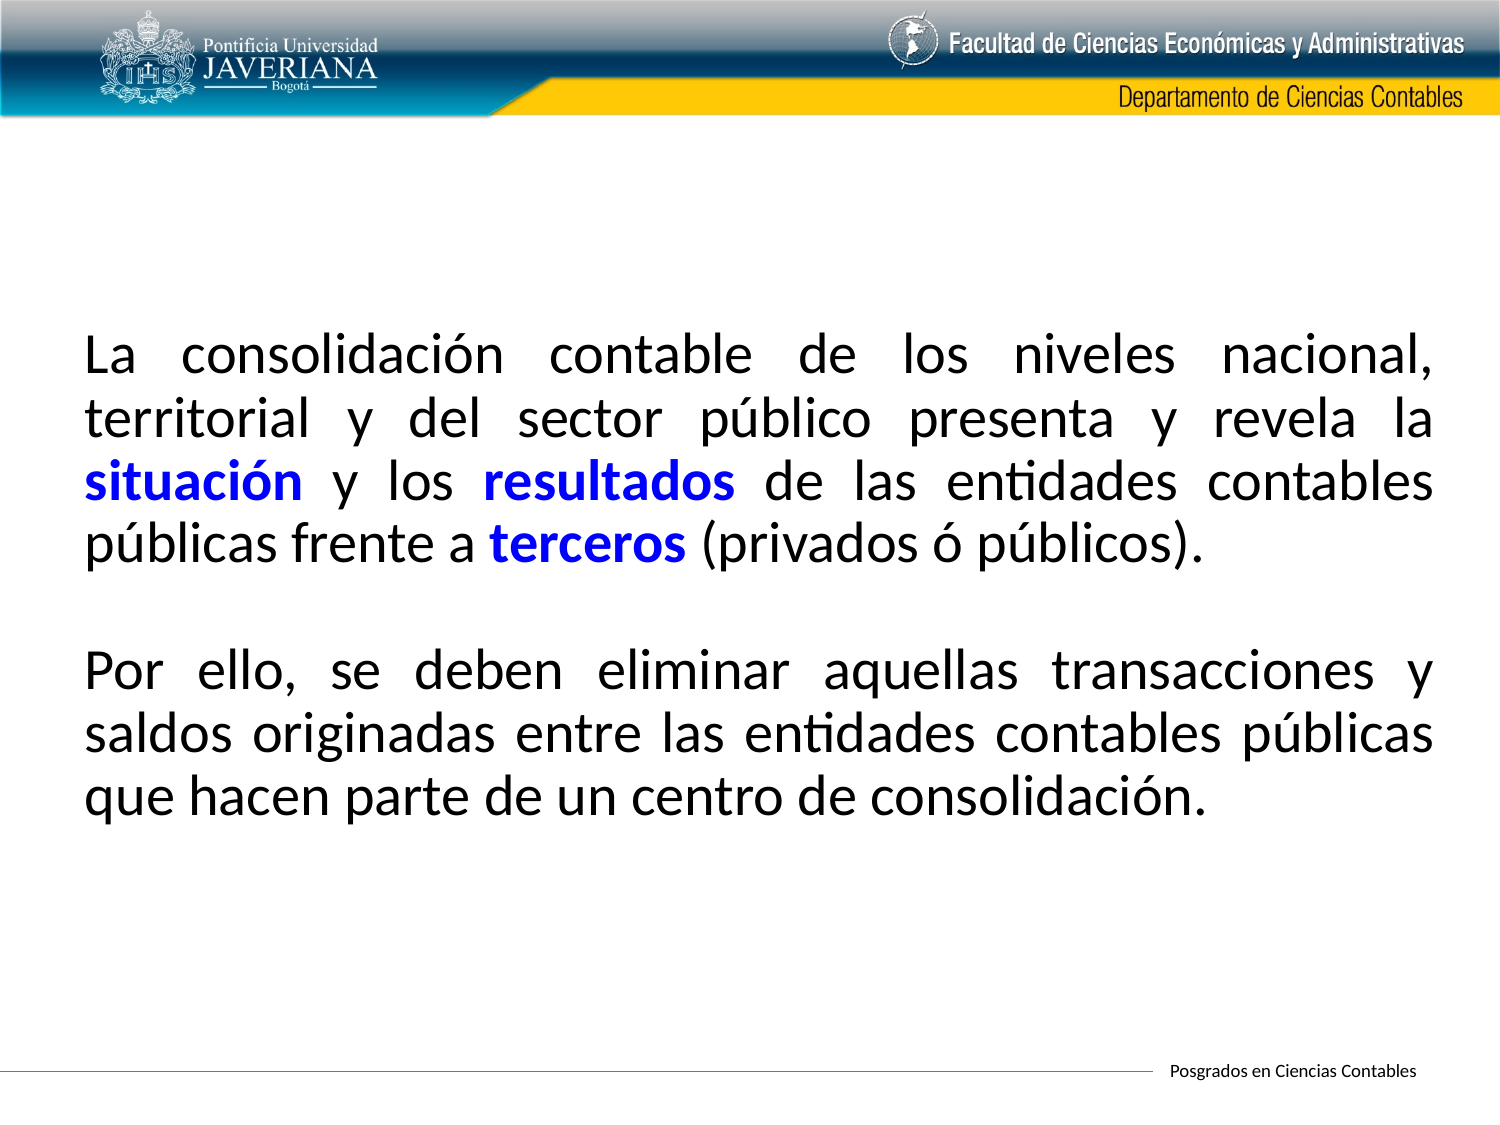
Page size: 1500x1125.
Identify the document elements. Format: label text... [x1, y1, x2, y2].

picture [283, 84, 295, 92]
picture [0, 0, 1500, 1125]
text_box La consolidación contable de los niveles nacional, territorial y del sector público presenta y revela la situación y los resultados de las entidades contables públicas frente a terceros (privados ó públicos). Por ello, se deben eliminar aquellas transacciones y saldos originadas entre las entidades contables públicas que hacen parte de un centro de consolidación. [70, 316, 1450, 836]
